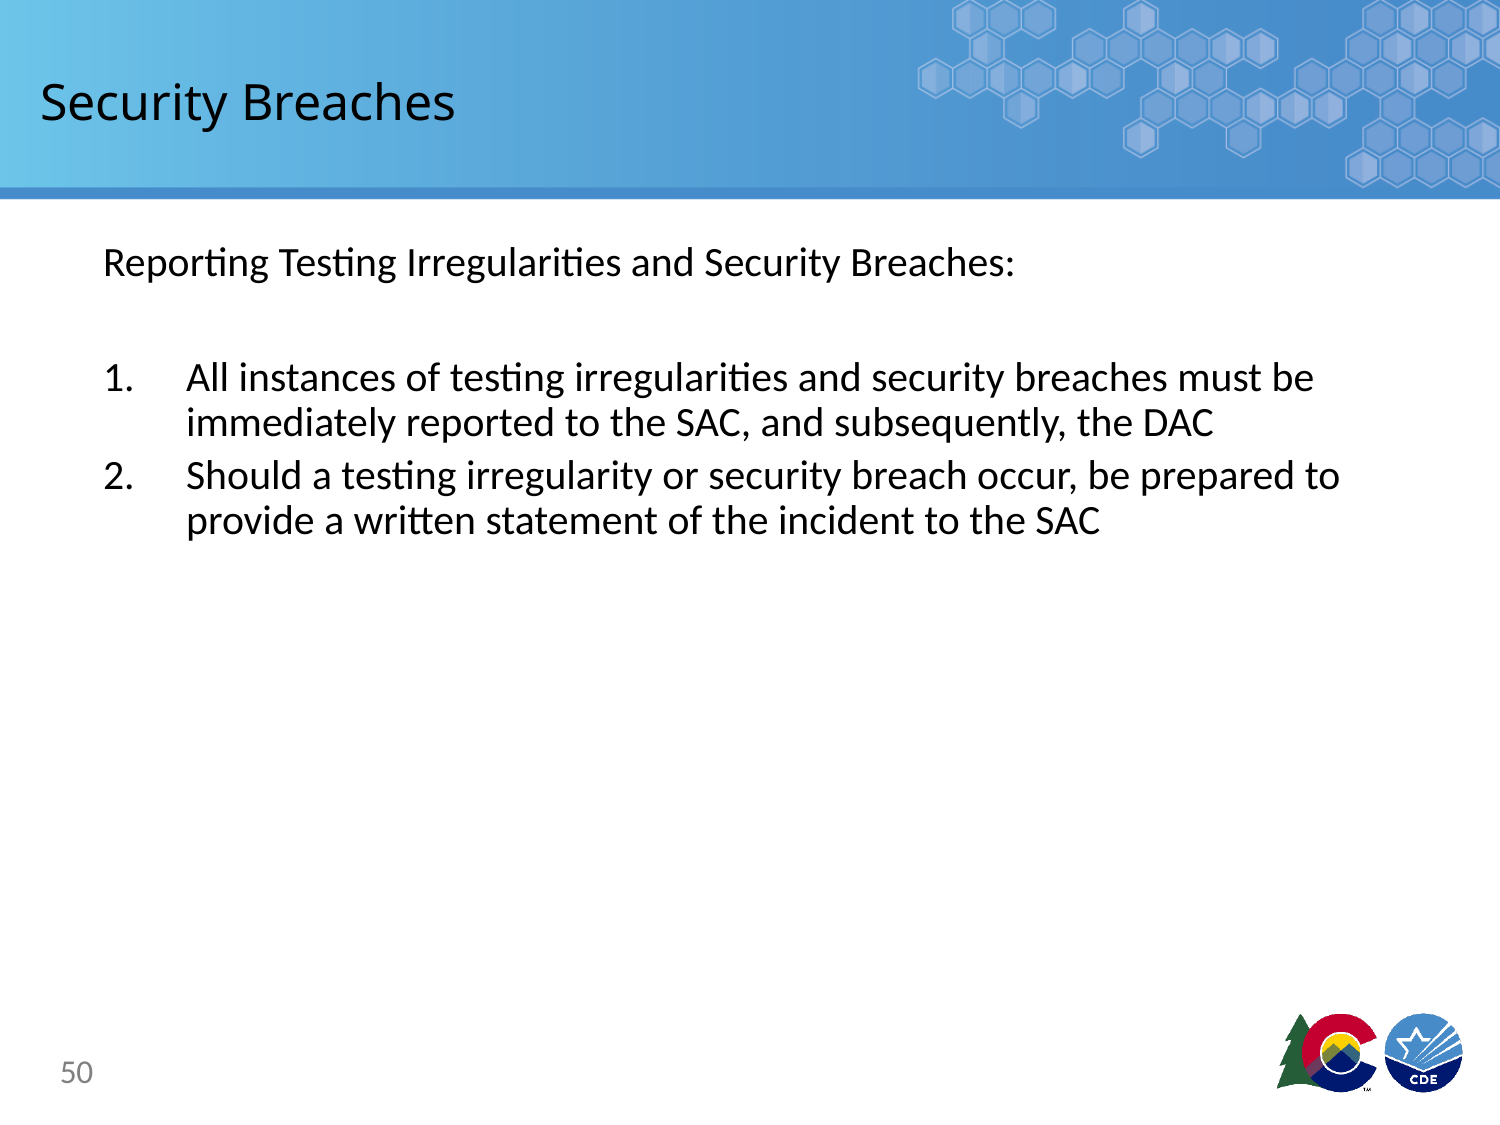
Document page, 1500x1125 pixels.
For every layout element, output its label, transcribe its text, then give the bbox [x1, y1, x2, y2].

slide_number 50 [45, 1042, 122, 1103]
list Reporting Testing Irregularities and Security Breaches: All instances of testing irregularities and security breaches must be immediately reported to the SAC, and subsequently, the DAC Should a testing irregularity or security breach occur, be prepared to provide a written statement of the incident to the SAC [103, 239, 1397, 1002]
title Security Breaches [40, 41, 1038, 166]
picture [0, 0, 1500, 200]
picture [1275, 1012, 1463, 1093]
